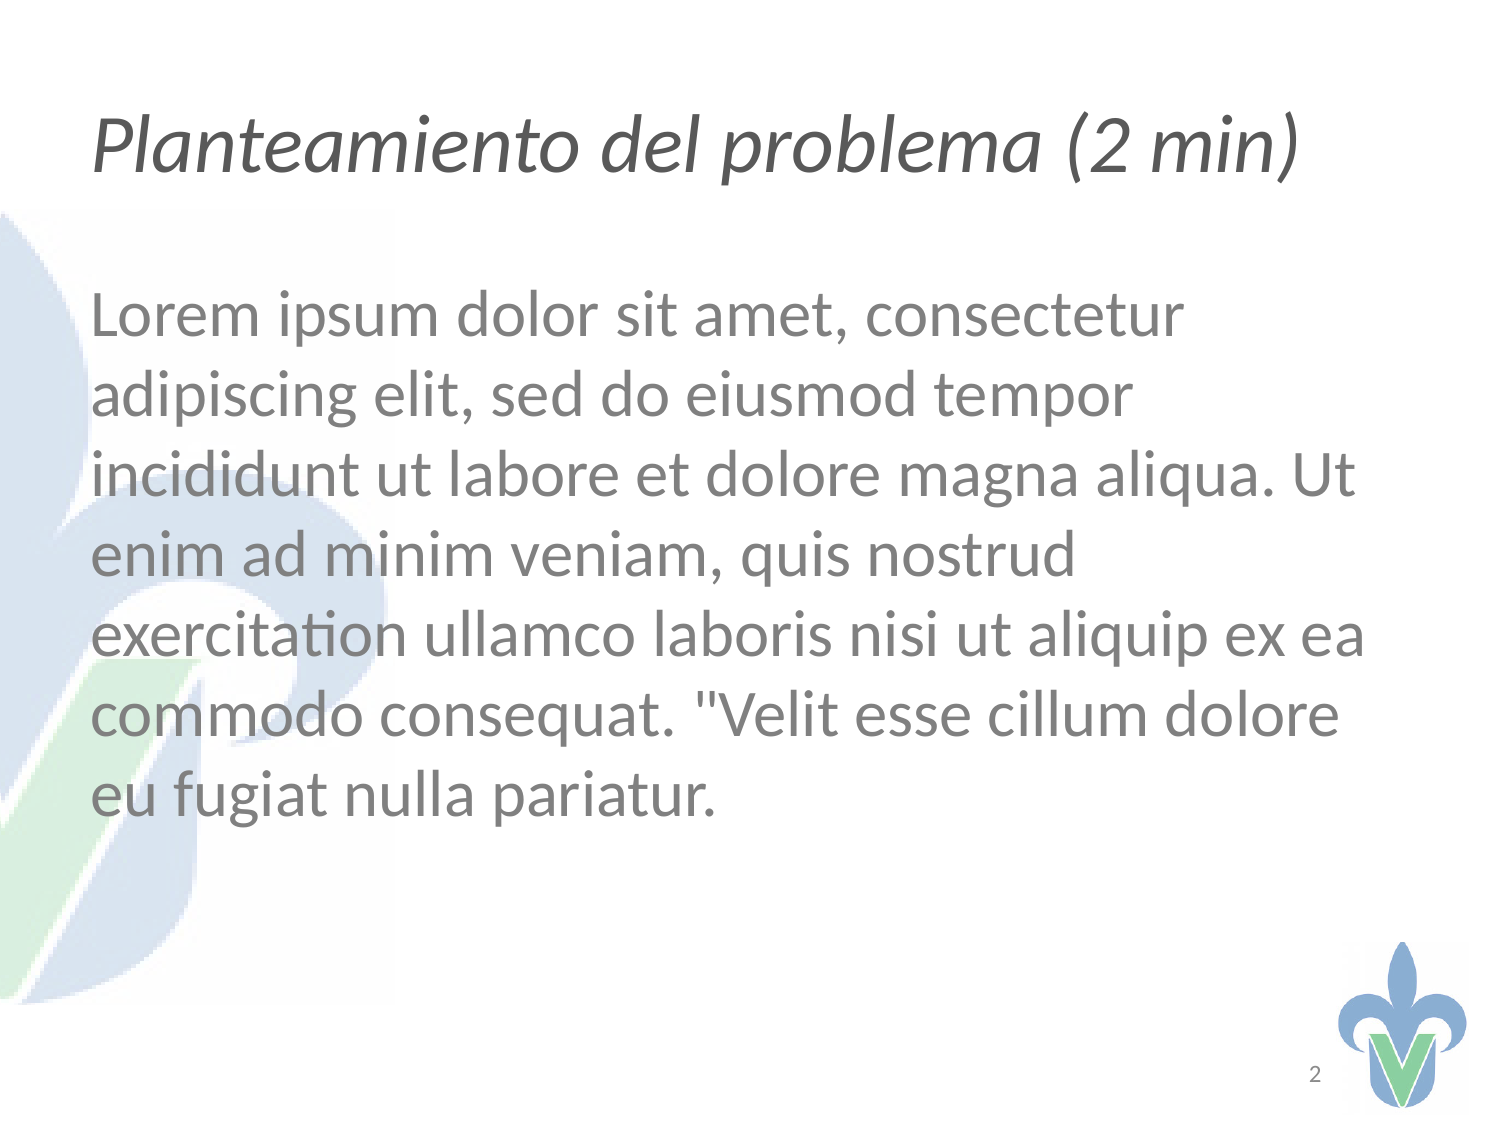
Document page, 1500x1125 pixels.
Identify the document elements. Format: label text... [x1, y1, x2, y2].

title Planteamiento del problema (2 min) [75, 45, 1425, 233]
list Lorem ipsum dolor sit amet, consectetur adipiscing elit, sed do eiusmod tempor incididunt ut labore et dolore magna aliqua. Ut enim ad minim veniam, quis nostrud exercitation ullamco laboris nisi ut aliquip ex ea commodo consequat. "Velit esse cillum dolore eu fugiat nulla pariatur. [75, 262, 1425, 1005]
slide_number 2 [1074, 1042, 1337, 1103]
